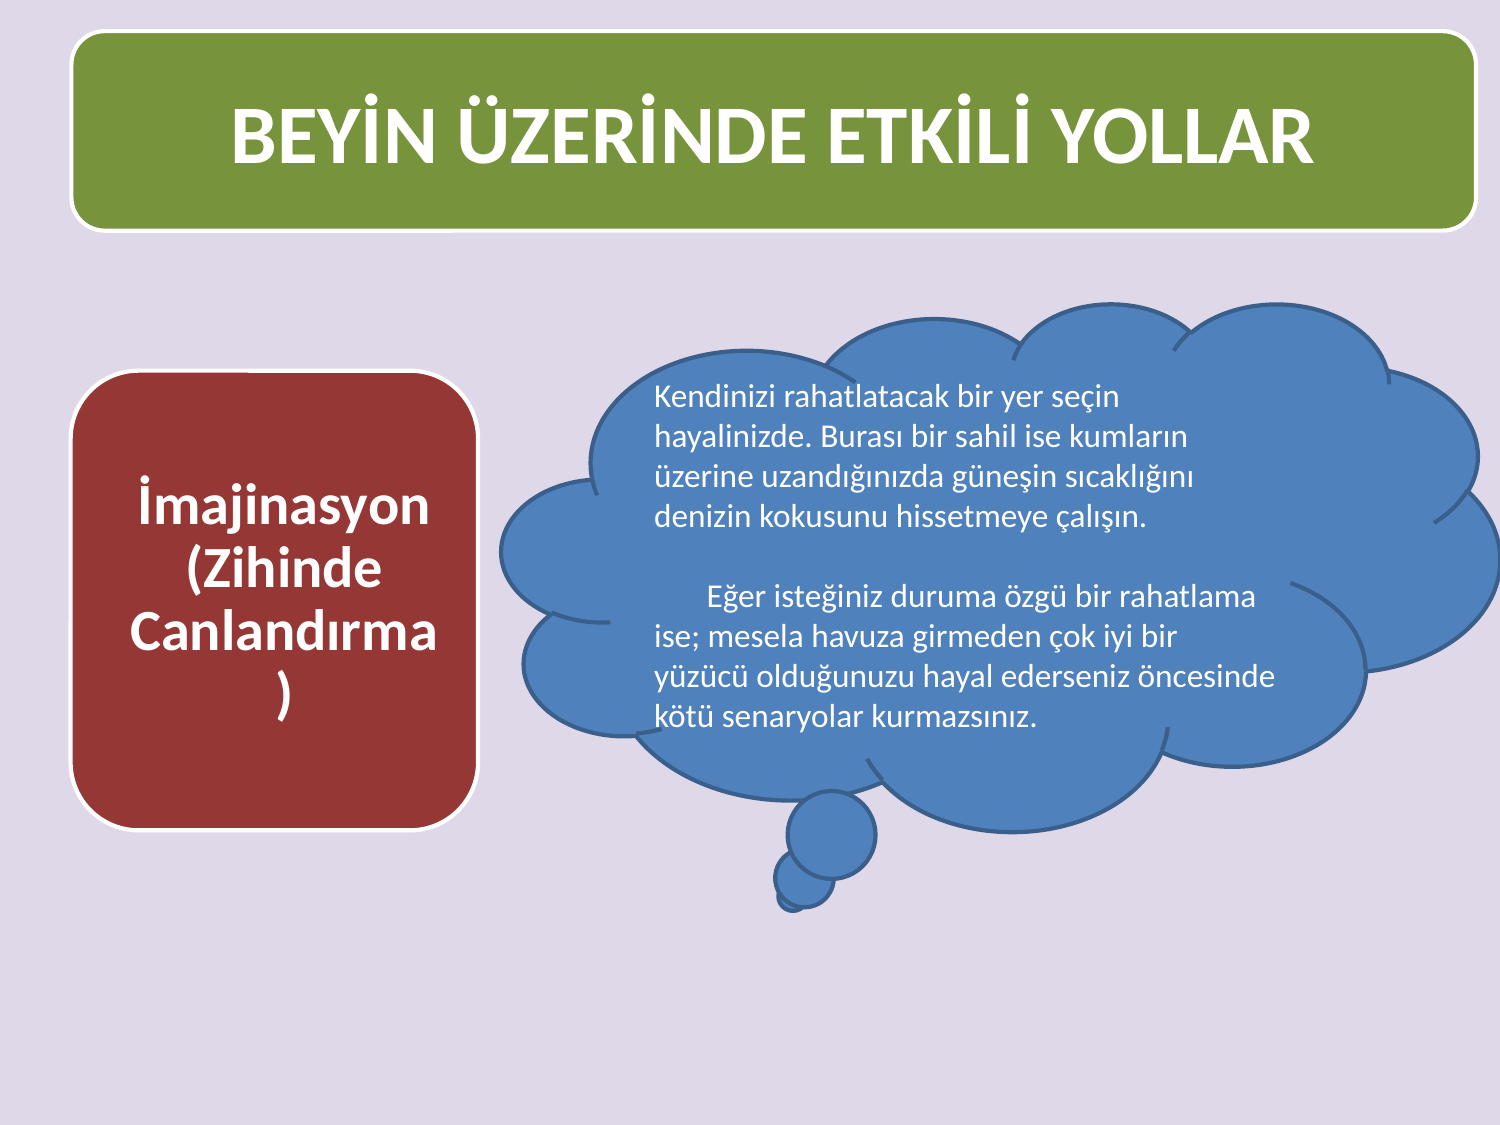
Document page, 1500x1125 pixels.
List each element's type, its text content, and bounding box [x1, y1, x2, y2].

text_box Kendinizi rahatlatacak bir yer seçin hayalinizde. Burası bir sahil ise kumların üzerine uzandığınızda güneşin sıcaklığını denizin kokusunu hissetmeye çalışın. Eğer isteğiniz duruma özgü bir rahatlama ise; mesela havuza girmeden çok iyi bir yüzücü olduğunuzu hayal ederseniz öncesinde kötü senaryolar kurmazsınız. [498, 302, 1500, 914]
text_box [69, 29, 1479, 233]
text_box BEYİN ÜZERİNDE ETKİLİ YOLLAR [215, 72, 1332, 188]
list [0, 370, 479, 831]
